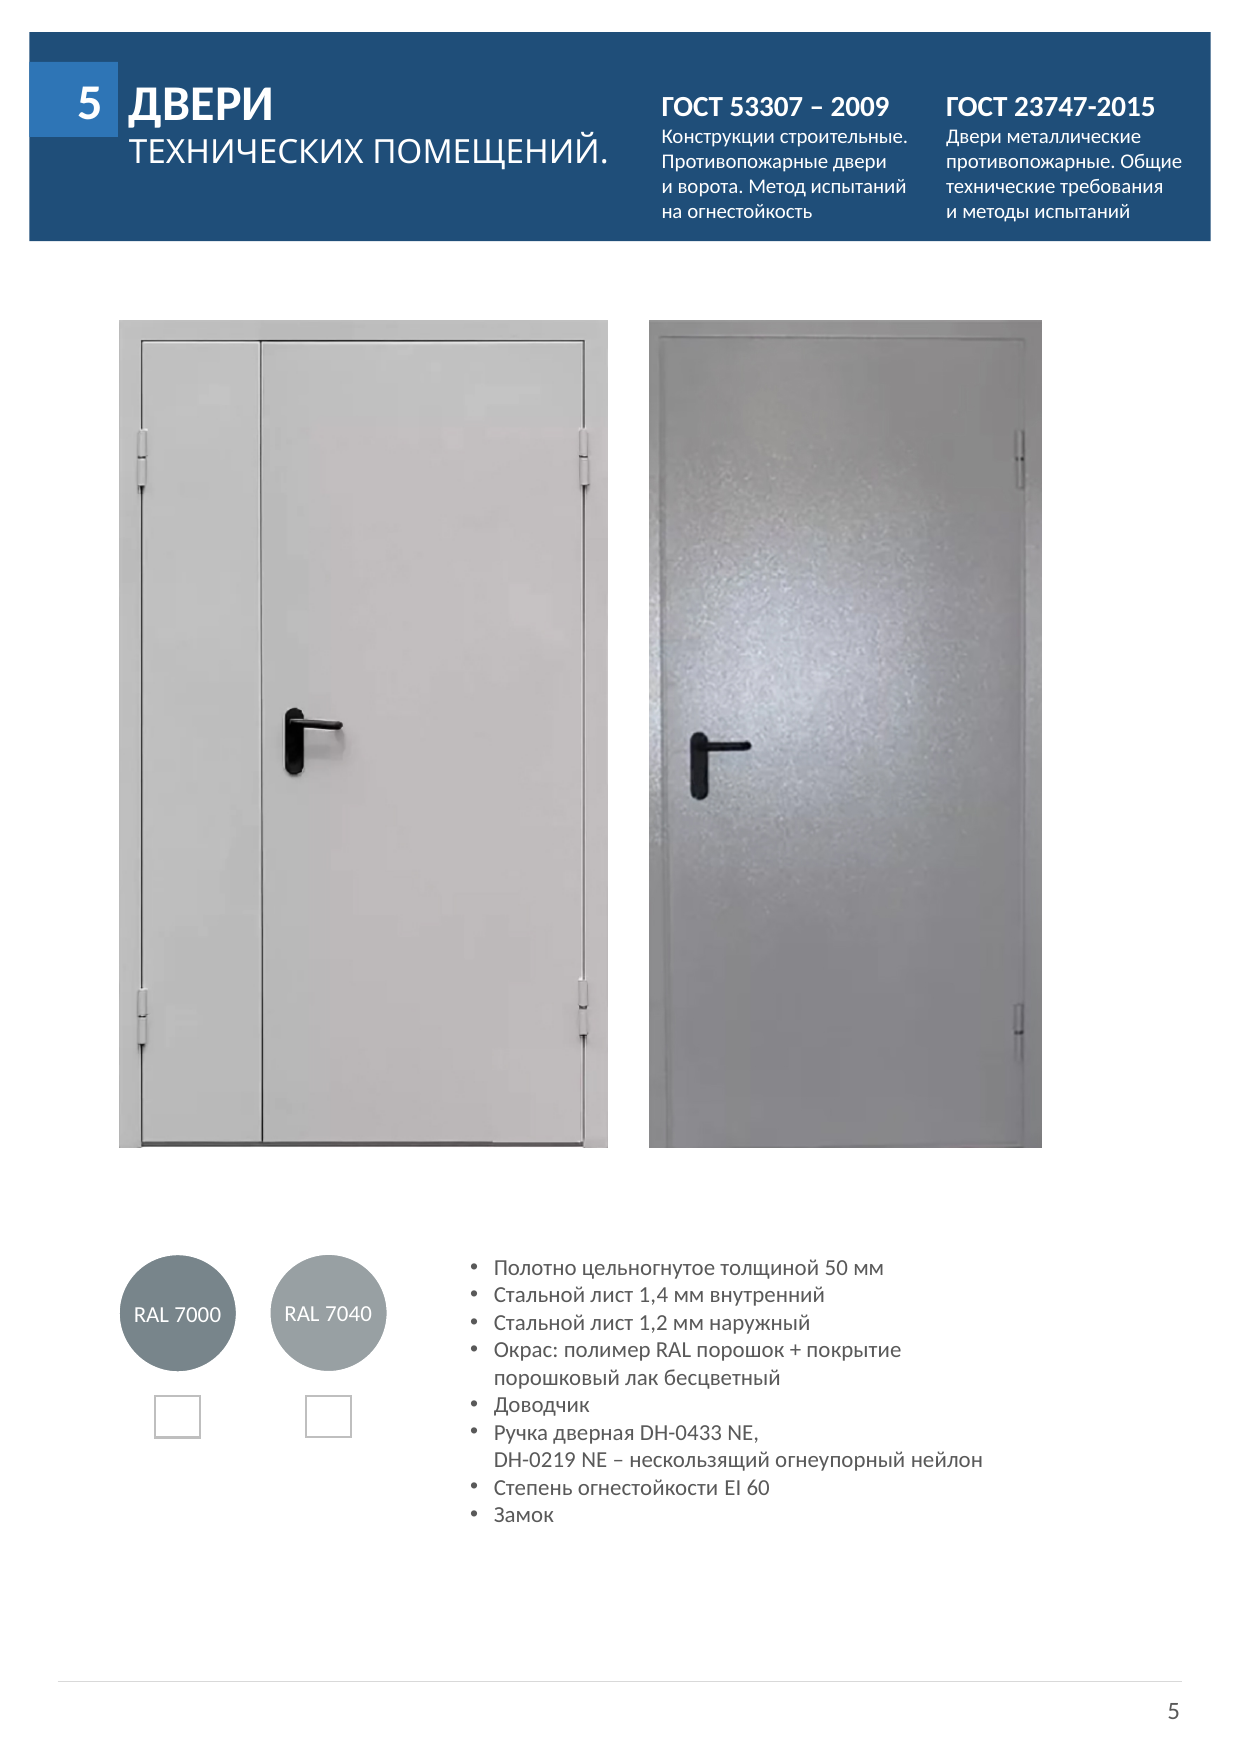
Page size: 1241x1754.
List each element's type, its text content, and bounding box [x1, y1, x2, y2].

text_box [154, 1395, 201, 1439]
text_box [28, 31, 1212, 242]
text_box ГОСТ 23747-2015 Двери металлические противопожарные. Общие технические требования и методы испытаний [965, 80, 1228, 230]
picture [649, 320, 1042, 1148]
text_box [264, 1249, 393, 1377]
text_box ДВЕРИ ТЕХНИЧЕСКИХ ПОМЕЩЕНИЙ. [114, 62, 660, 178]
text_box [114, 1249, 242, 1378]
picture [119, 320, 608, 1148]
text_box RAL 7040 [269, 1291, 388, 1334]
text_box [305, 1395, 352, 1438]
text_box 5 [1121, 1687, 1195, 1732]
text_box Полотно цельногнутое толщиной 50 мм Стальной лист 1,4 мм внутренний Стальной лист 1,2 мм наружный Окрас: полимер RAL порошок + покрытие порошковый лак бесцветный Доводчик Ручка дверная DH-0433 NE, DH-0219 NE – нескользящий огнеупорный нейлон Степень огнестойкости EI 60 Замок [455, 1245, 1042, 1535]
text_box RAL 7000 [118, 1291, 237, 1334]
text_box ГОСТ 53307 – 2009 Конструкции строительные. Противопожарные двери и ворота. Метод испытаний на огнестойкость [646, 80, 965, 230]
text_box 5 [29, 61, 118, 137]
